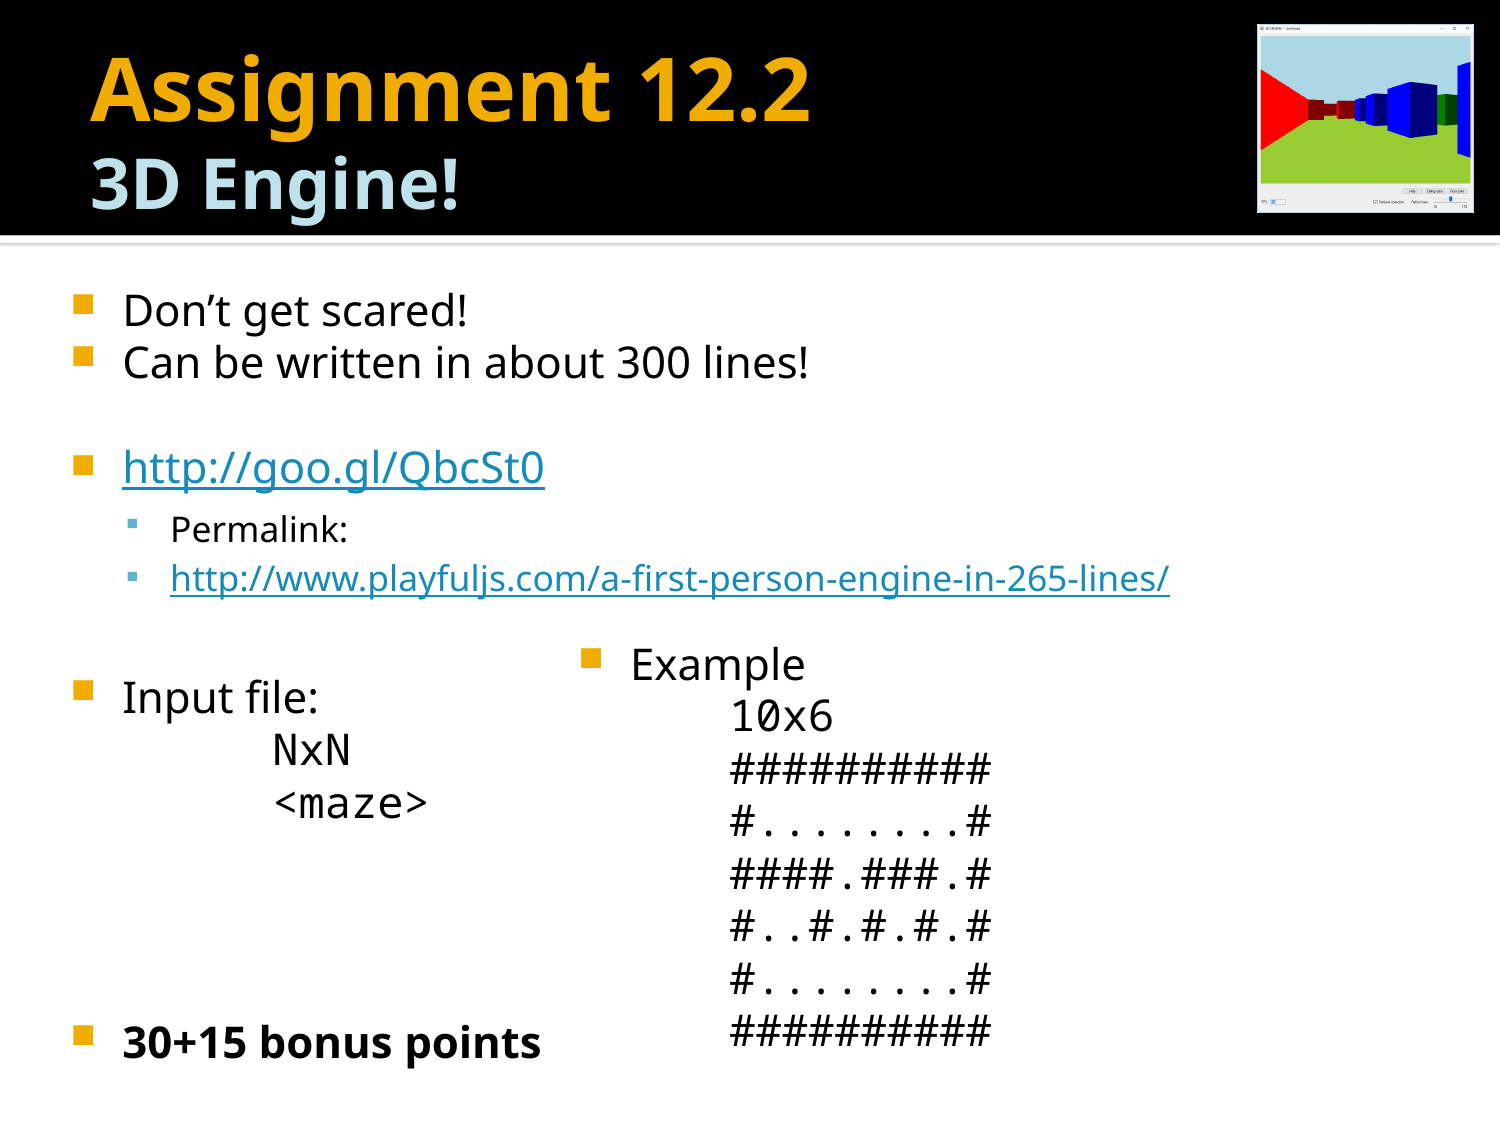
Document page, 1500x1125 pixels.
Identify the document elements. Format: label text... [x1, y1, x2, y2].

text_box Example [549, 621, 987, 775]
text_box 30+15 bonus points [41, 999, 585, 1125]
title Assignment 12.2 3D Engine! [75, 25, 1425, 231]
list Don’t get scared! Can be written in about 300 lines! http://goo.gl/QbcSt0 Permalink: http://www.playfuljs.com/a-first-person-engine-in-265-lines/ Input file: NxN <maze> [41, 267, 1459, 1083]
text_box Have you played this during last week? [0, 236, 1500, 302]
text_box 10x6 ########## #........# ####.###.# #..#.#.#.# #........# ########## [714, 680, 1010, 1063]
picture [1257, 24, 1474, 213]
